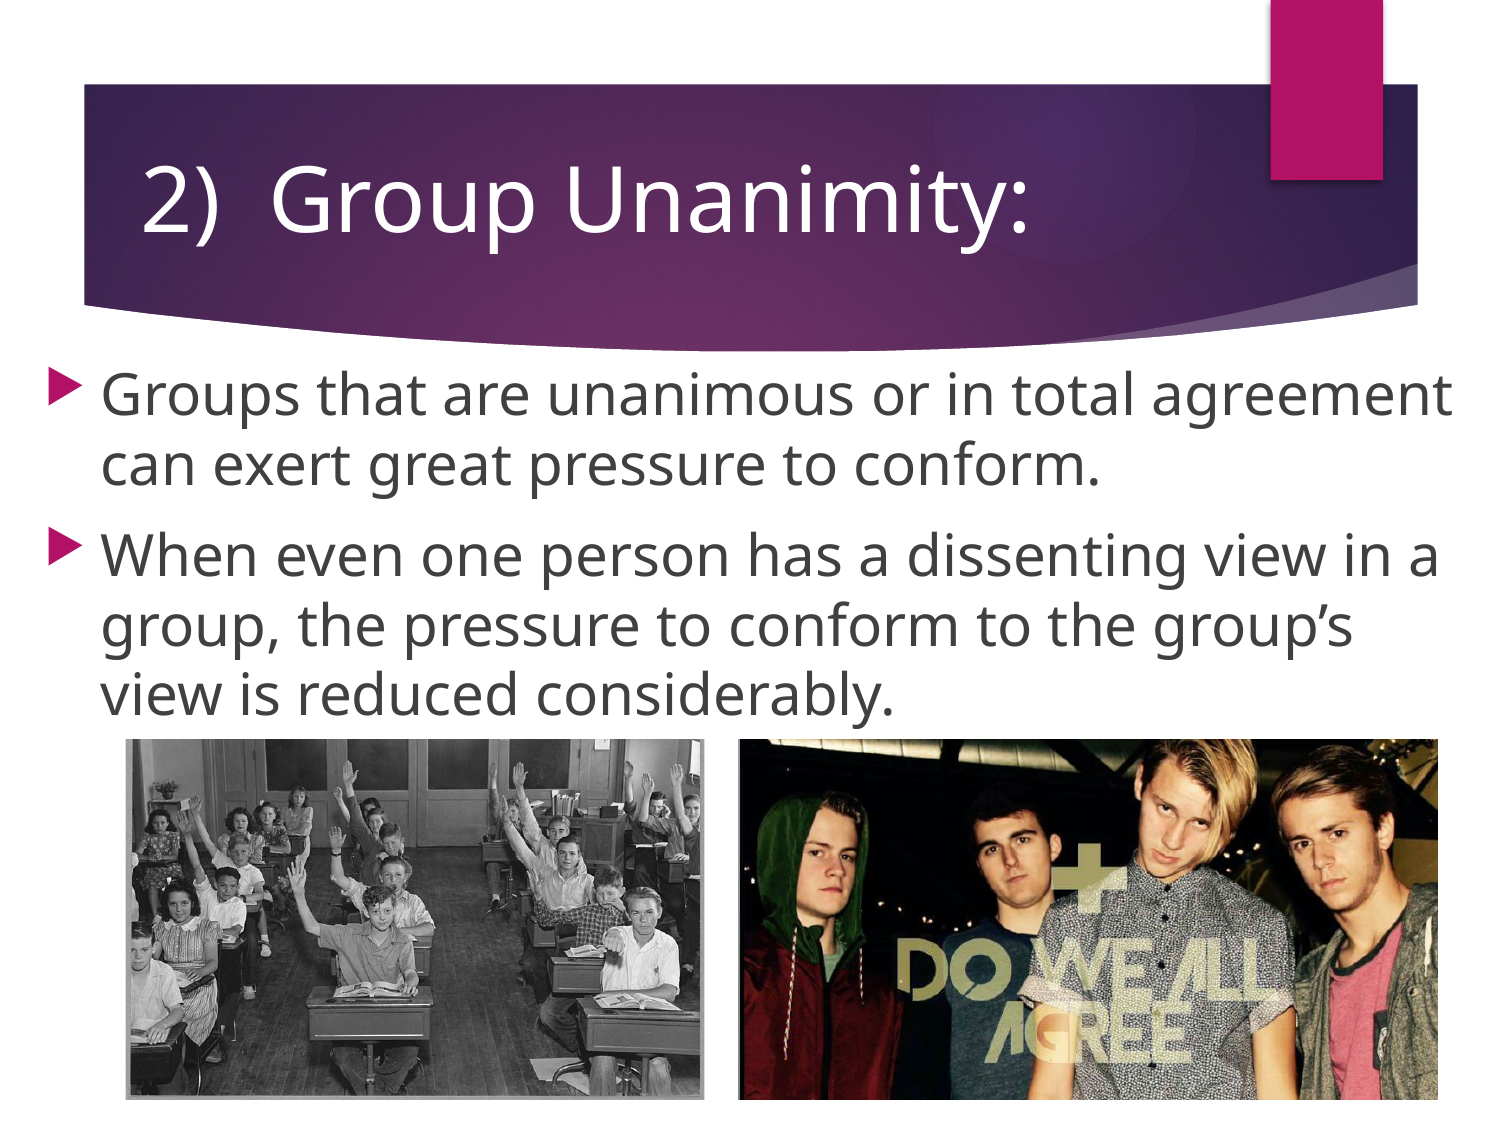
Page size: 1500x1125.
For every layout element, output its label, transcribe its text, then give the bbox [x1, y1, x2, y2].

title 2) Group Unanimity: [125, 101, 1401, 290]
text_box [125, 739, 1439, 1101]
list Groups that are unanimous or in total agreement can exert great pressure to conform. When even one person has a dissenting view in a group, the pressure to conform to the group’s view is reduced considerably. [29, 349, 1497, 1100]
